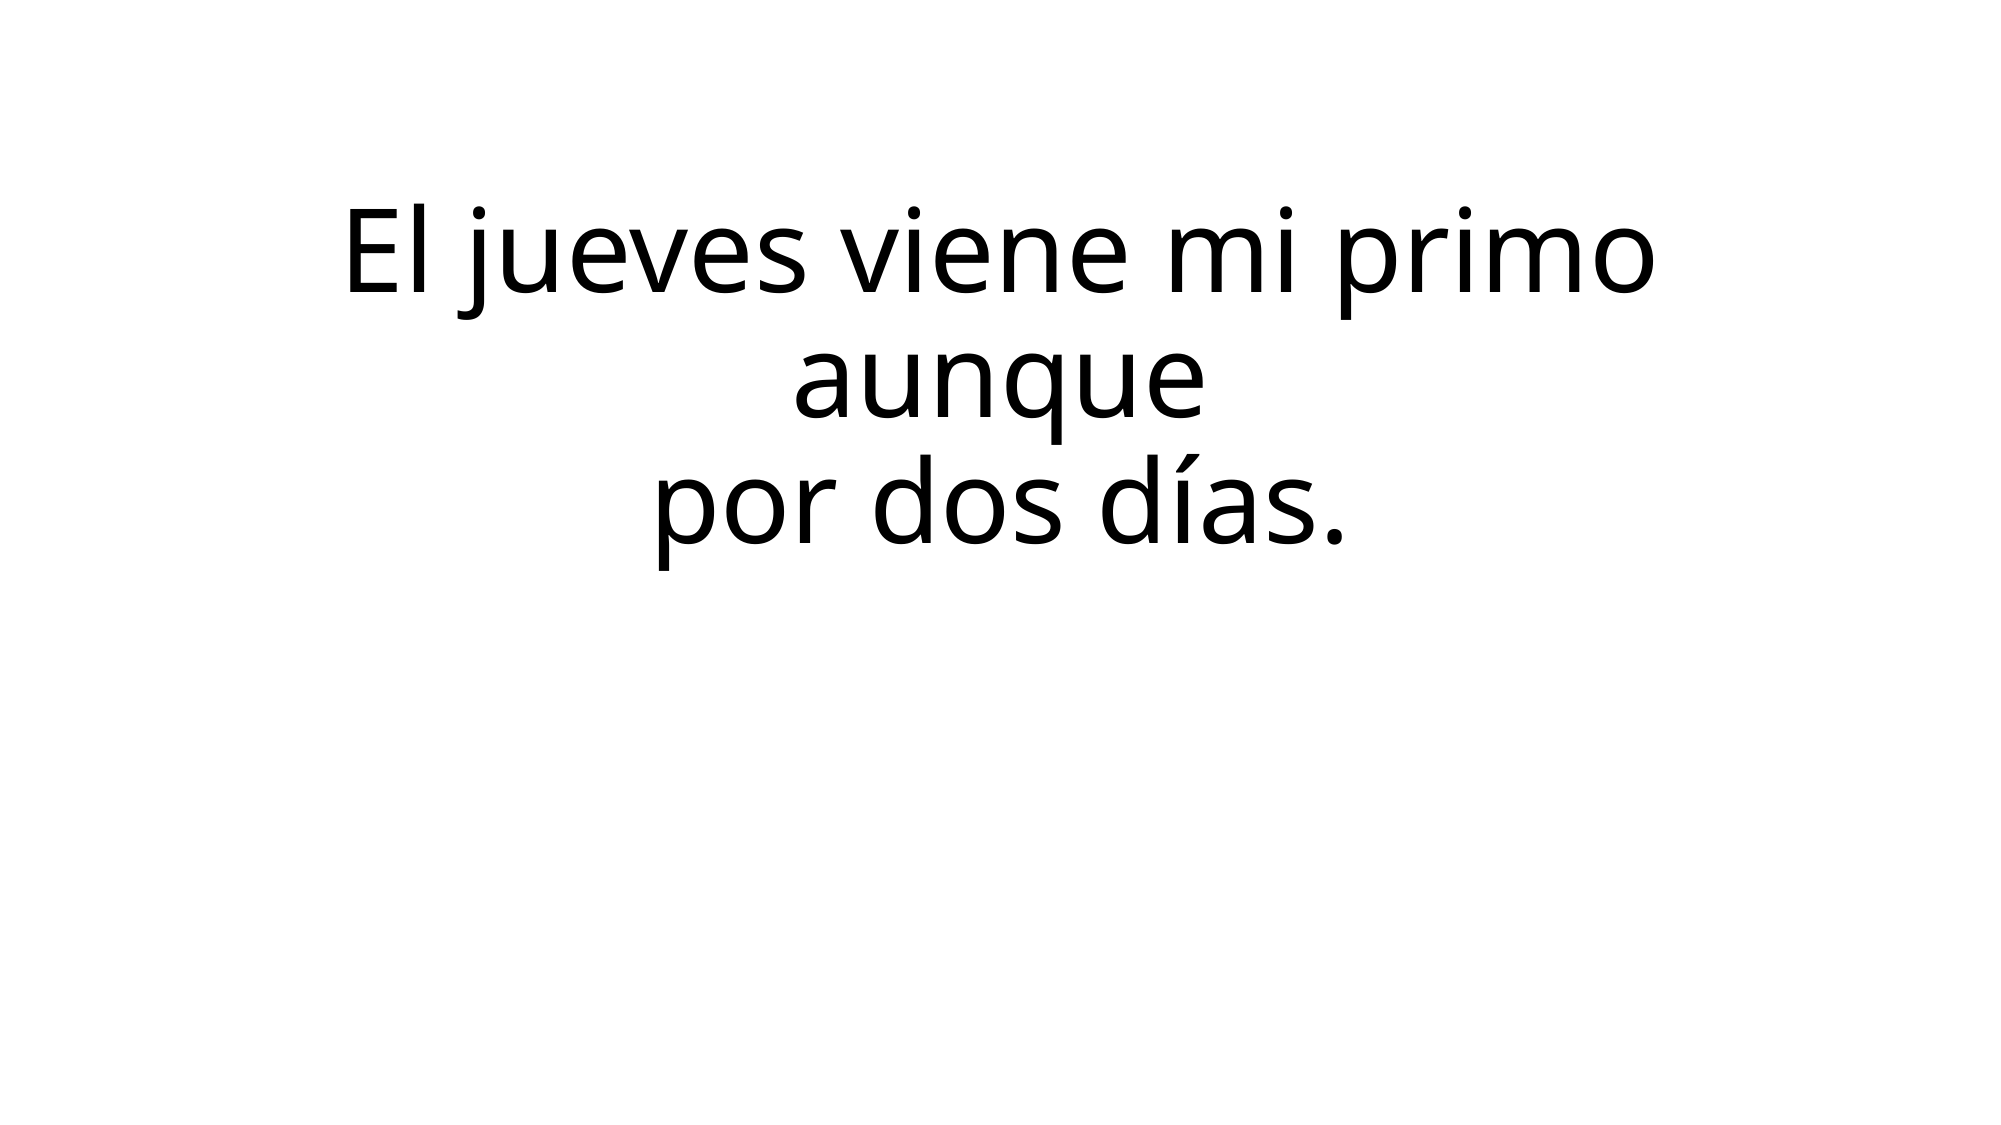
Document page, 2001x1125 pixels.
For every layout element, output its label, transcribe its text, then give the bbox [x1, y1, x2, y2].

title El jueves viene mi primo aunque por dos días. [249, 184, 1750, 576]
